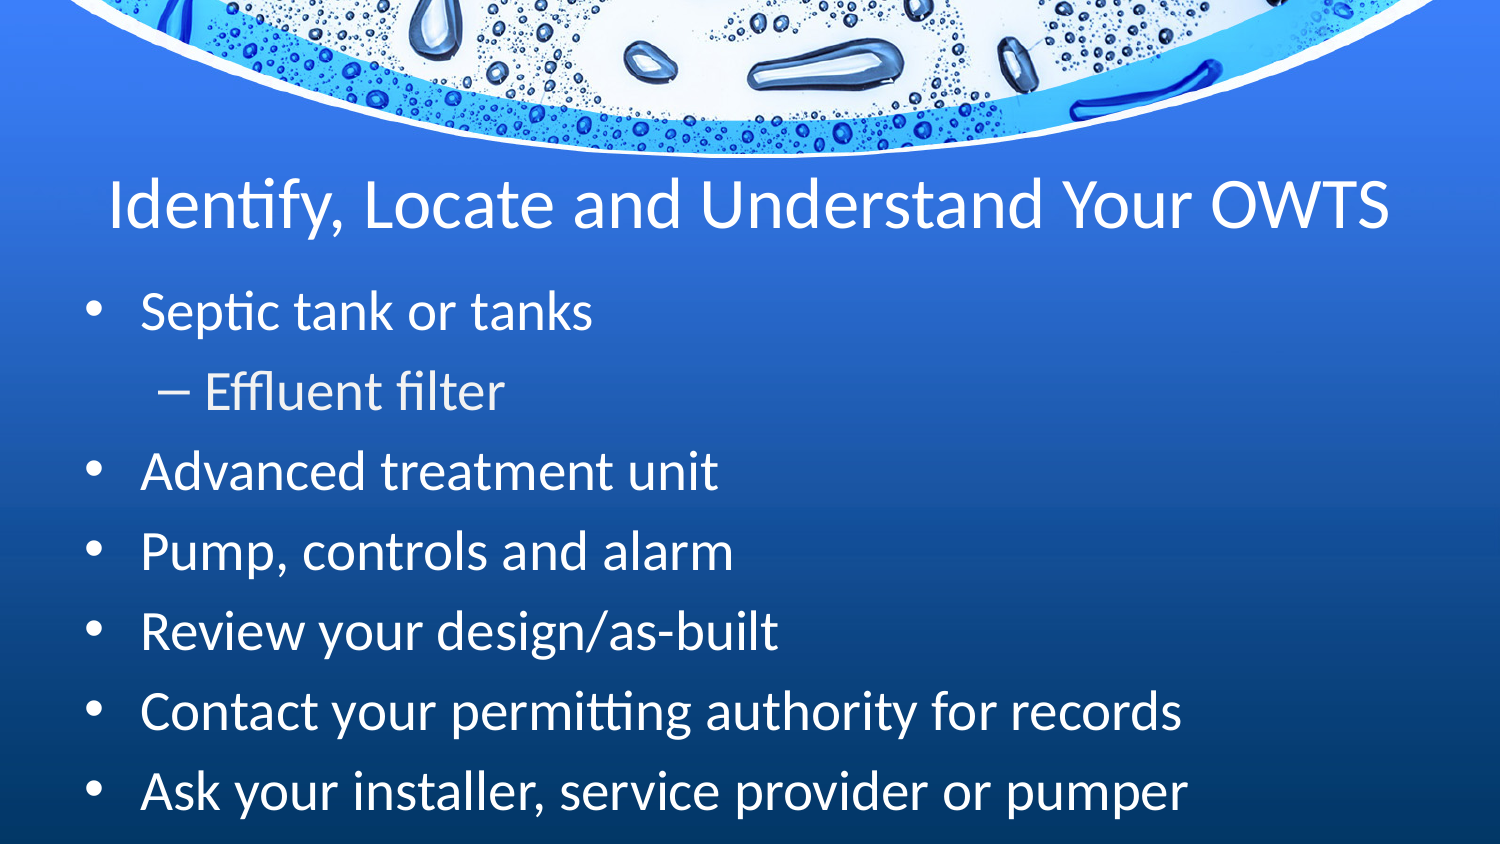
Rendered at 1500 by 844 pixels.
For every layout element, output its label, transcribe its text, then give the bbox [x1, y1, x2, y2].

title Identify, Locate and Understand Your OWTS [73, 137, 1427, 263]
list Septic tank or tanks Effluent filter Advanced treatment unit Pump, controls and alarm Review your design/as-built Contact your permitting authority for records Ask your installer, service provider or pumper [70, 266, 1423, 833]
picture [0, 0, 1500, 844]
